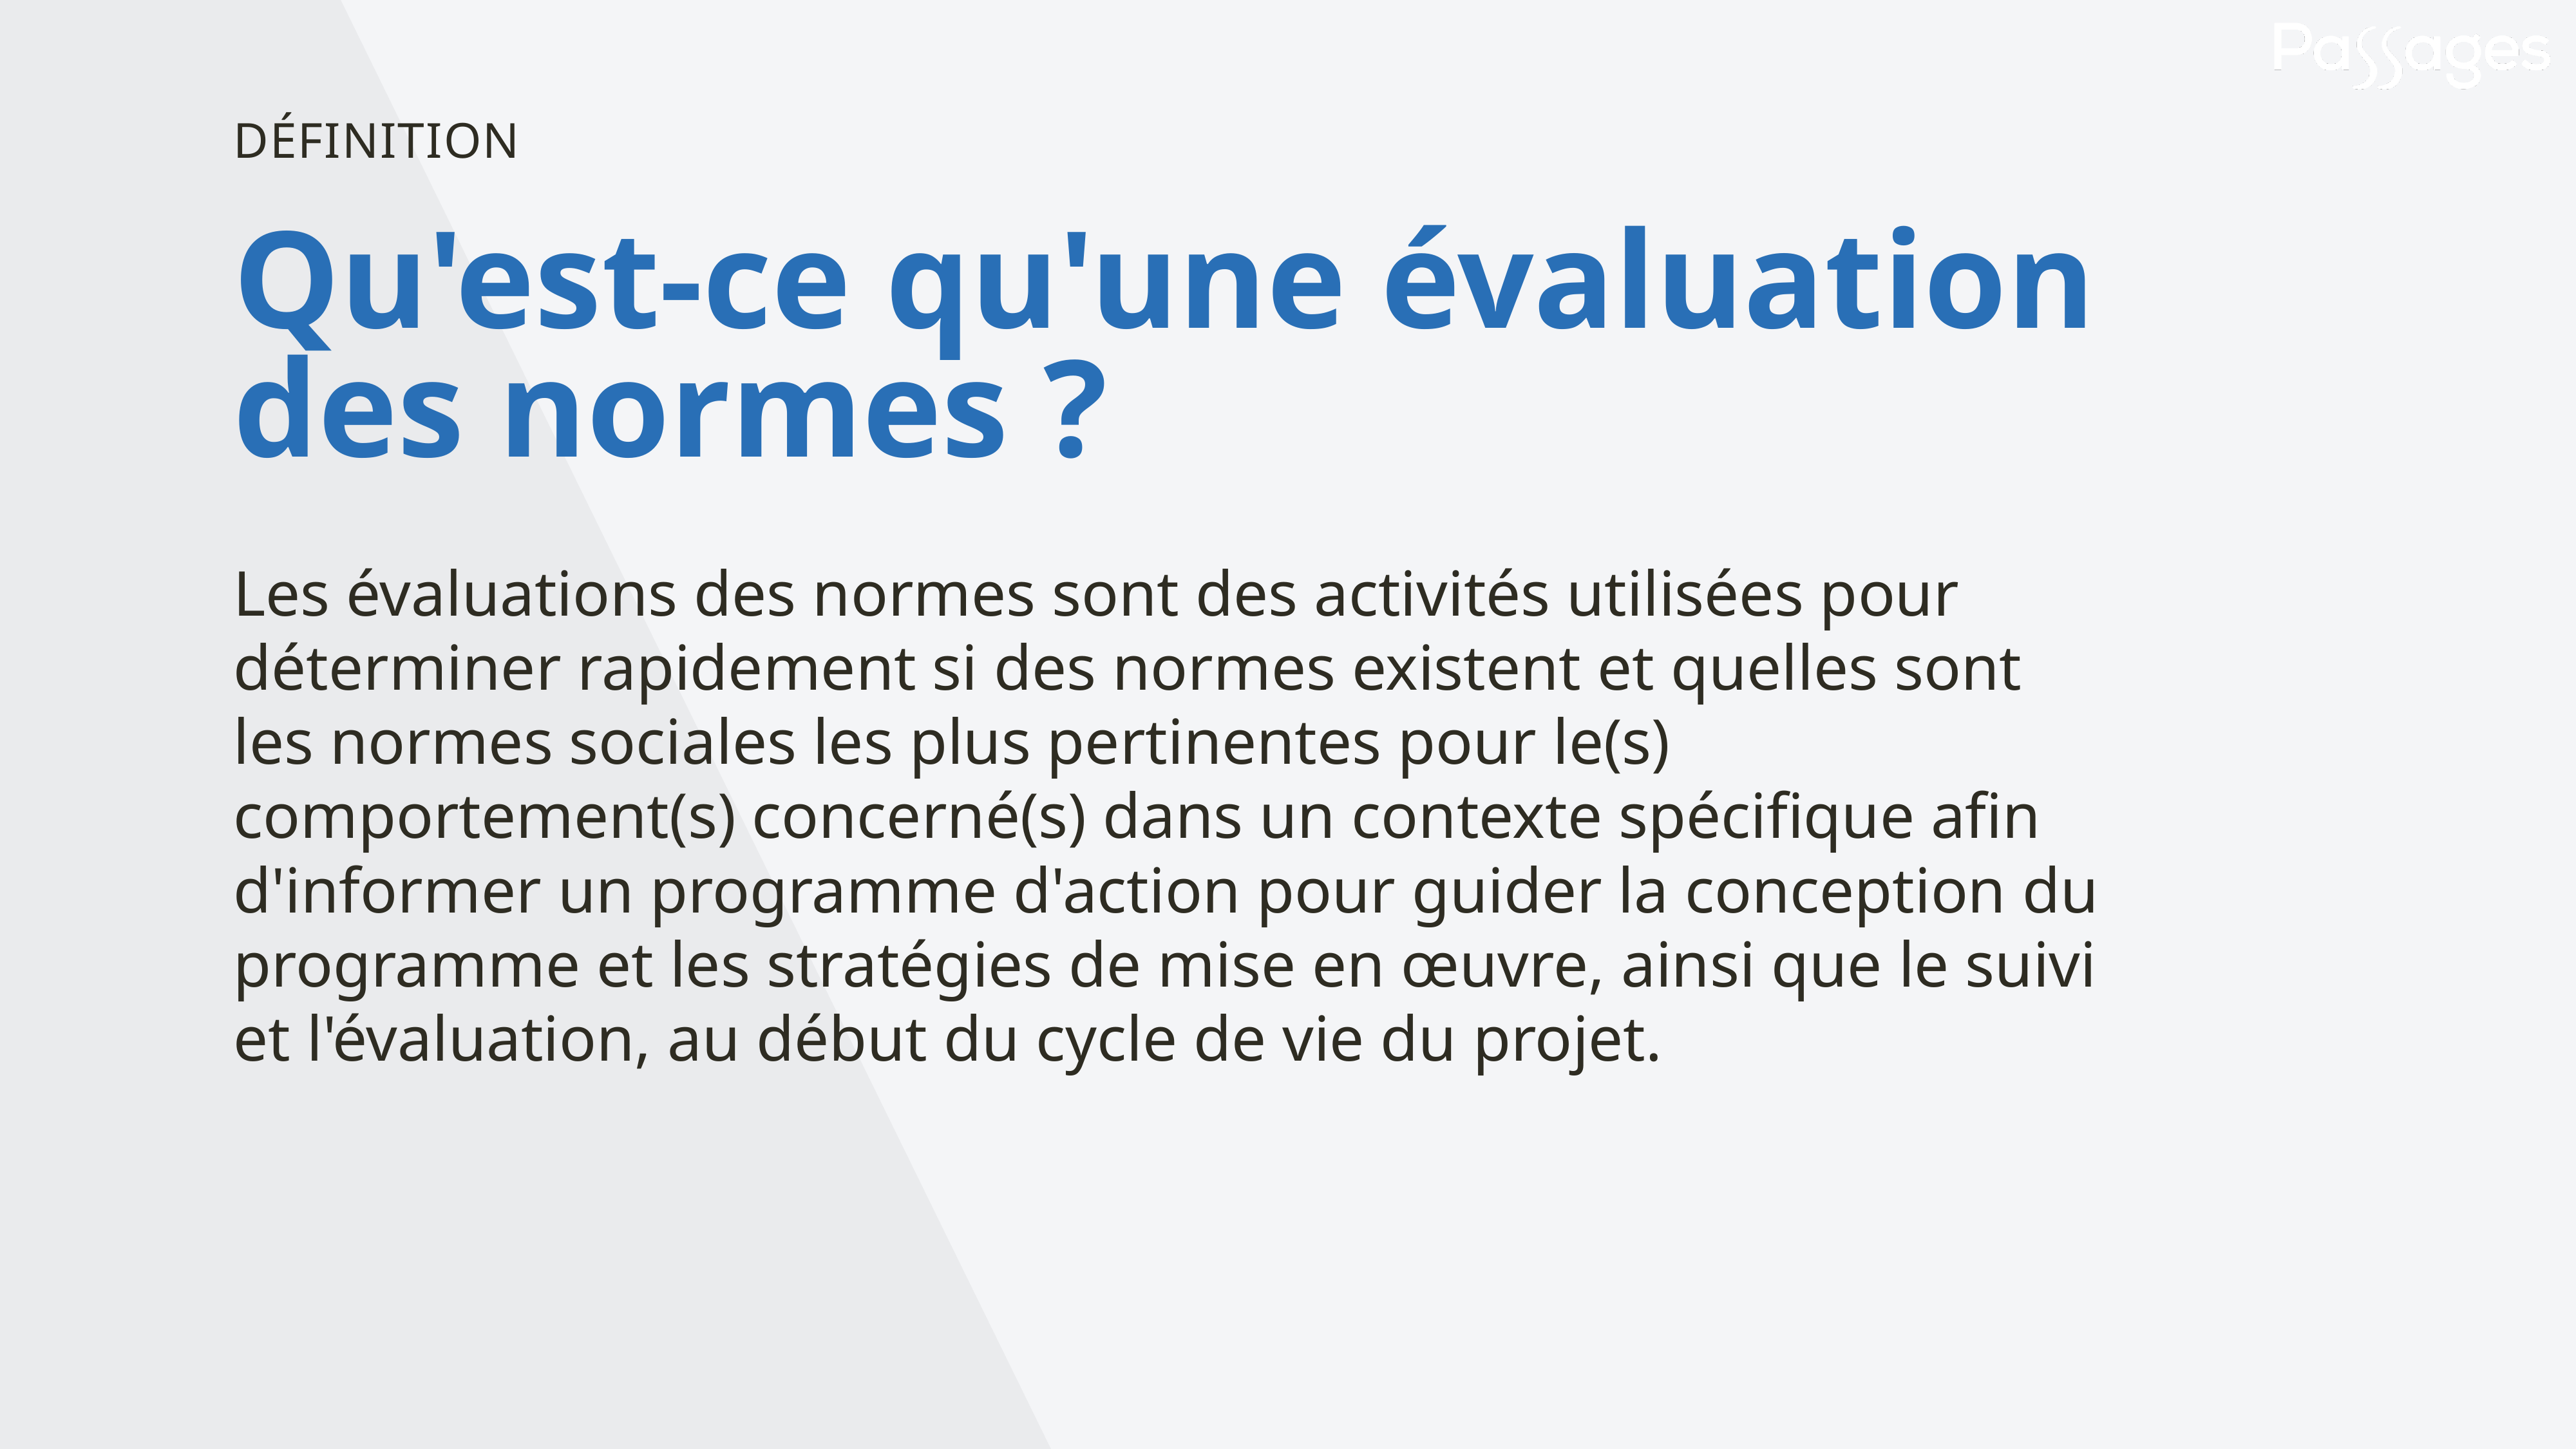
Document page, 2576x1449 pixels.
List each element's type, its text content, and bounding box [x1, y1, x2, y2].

text_box DÉFINITION [223, 105, 694, 336]
picture [2264, 0, 2559, 102]
text_box Qu'est-ce qu'une évaluation des normes ? [223, 220, 2159, 450]
text_box Les évaluations des normes sont des activités utilisées pour déterminer rapidement si des normes existent et quelles sont les normes sociales les plus pertinentes pour le(s) comportement(s) concerné(s) dans un contexte spécifique afin d'informer un programme d'action pour guider la conception du programme et les stratégies de mise en œuvre, ainsi que le suivi et l'évaluation, au début du cycle de vie du projet. [223, 549, 2111, 1132]
